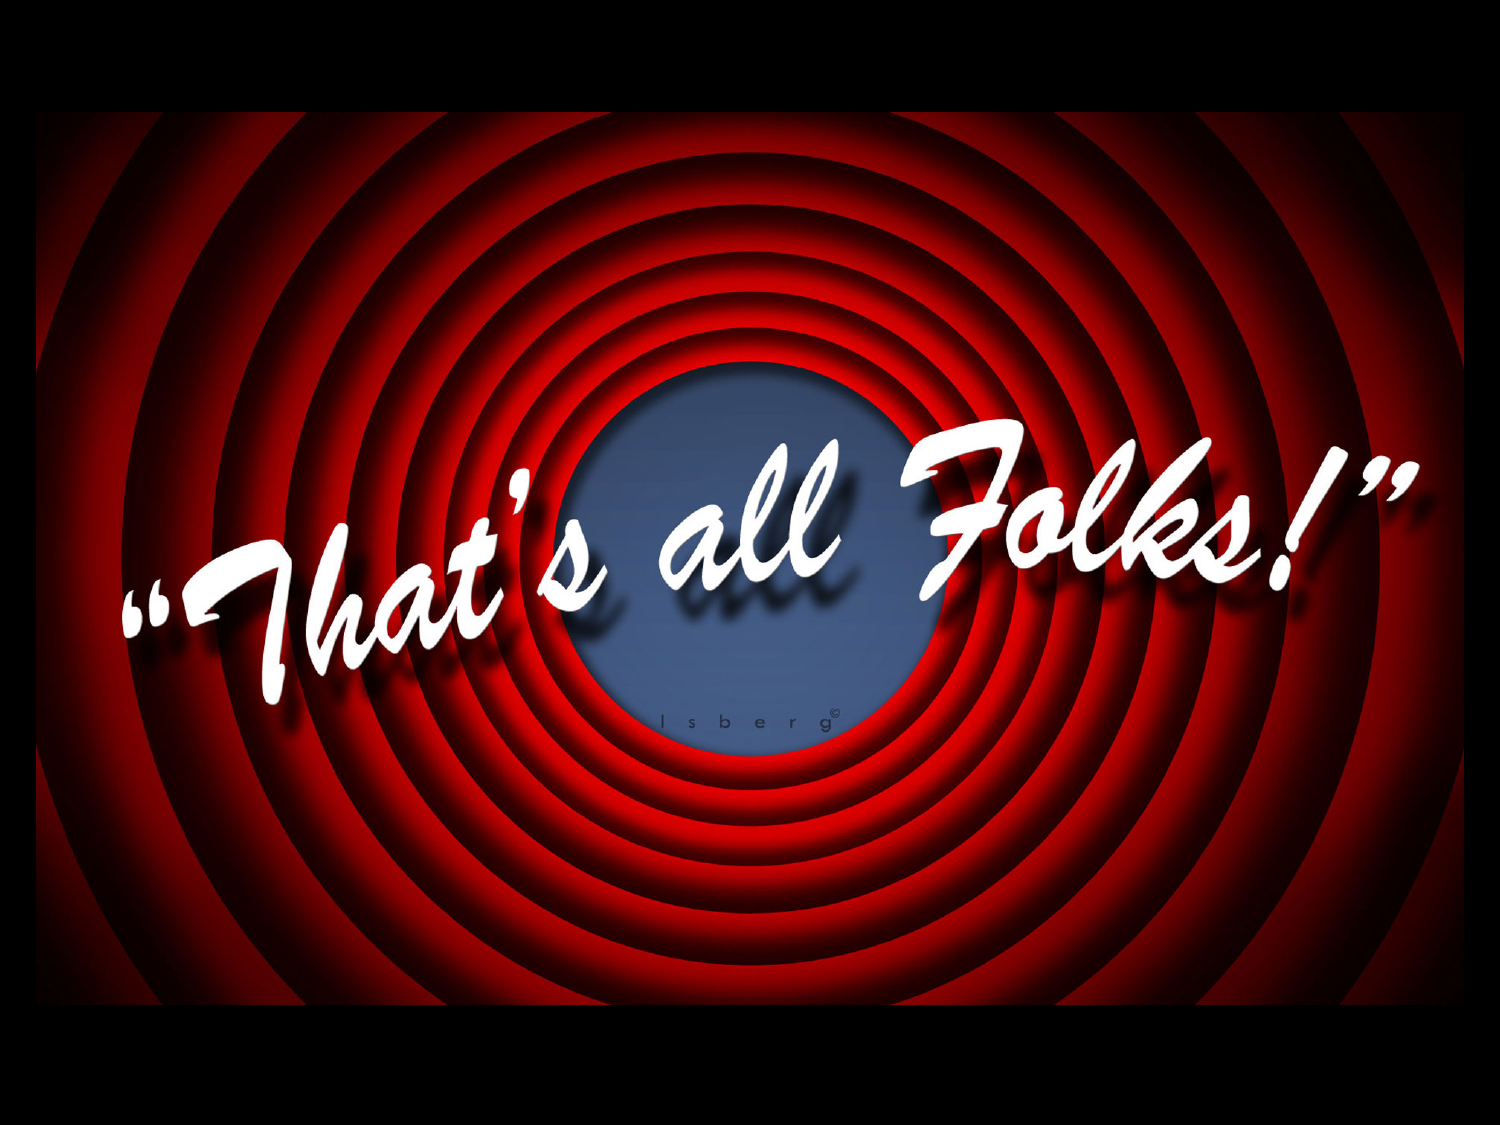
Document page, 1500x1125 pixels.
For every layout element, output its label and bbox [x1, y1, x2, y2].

list [35, 112, 1465, 1006]
